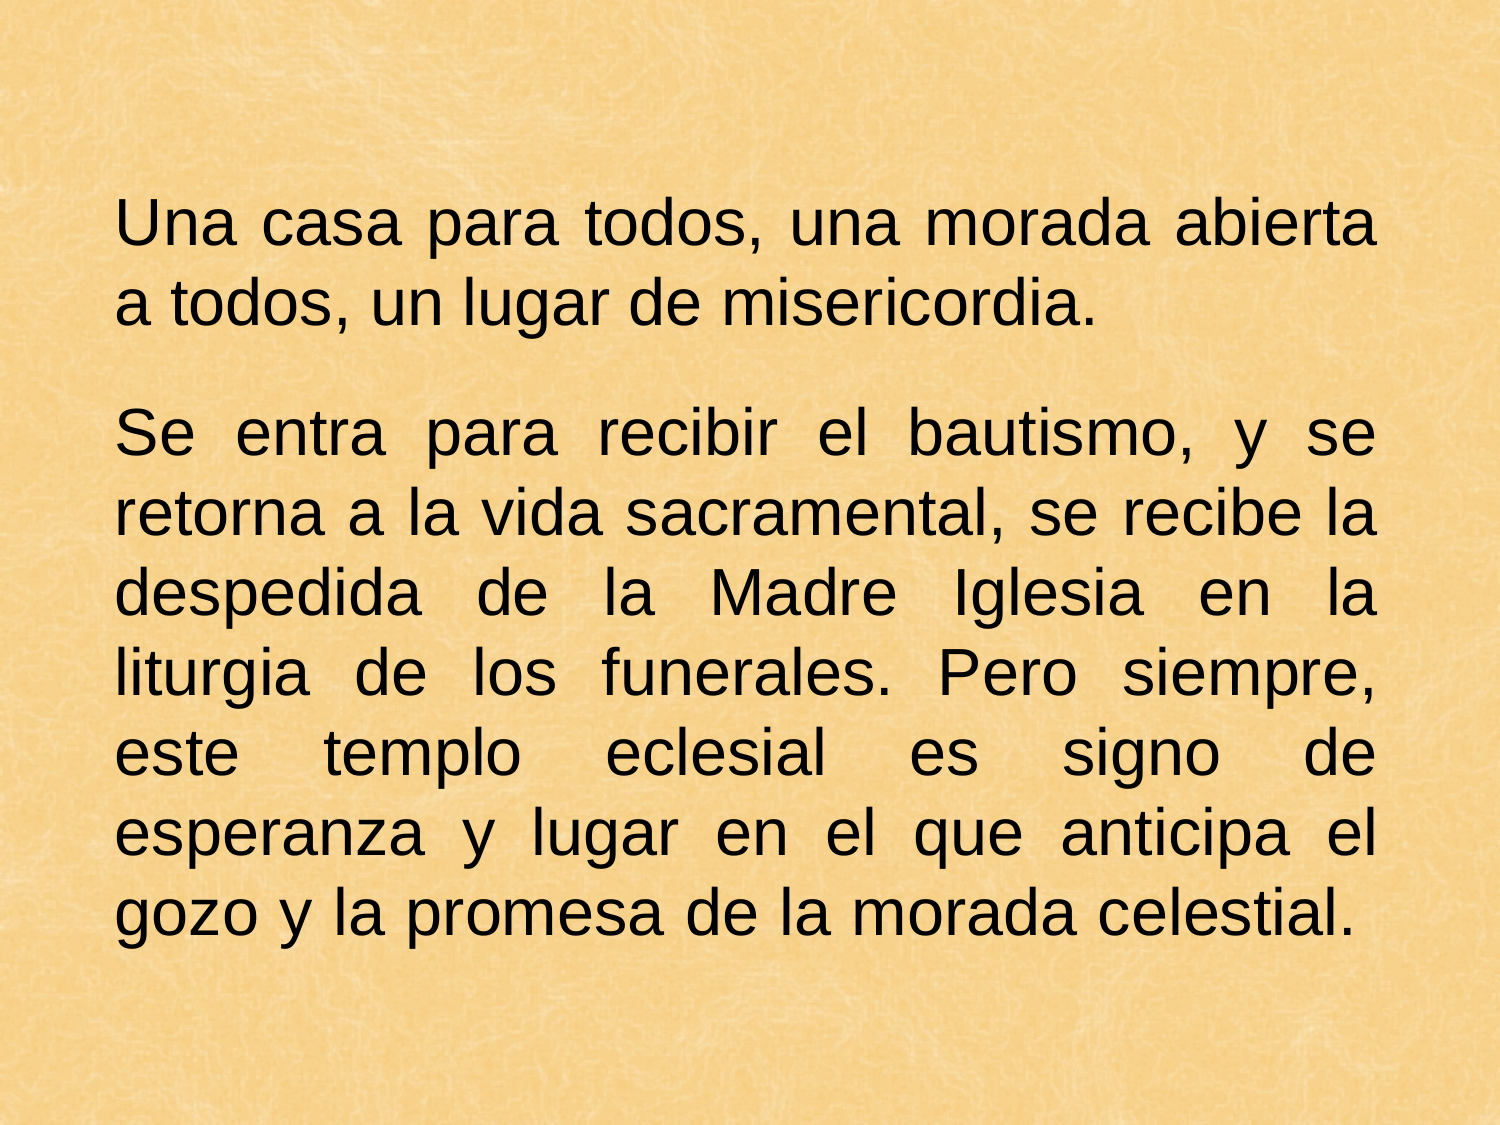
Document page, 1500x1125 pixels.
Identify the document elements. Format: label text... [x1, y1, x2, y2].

text_box Una casa para todos, una morada abierta a todos, un lugar de misericordia. Se entra para recibir el bautismo, y se retorna a la vida sacramental, se recibe la despedida de la Madre Iglesia en la liturgia de los funerales. Pero siempre, este templo eclesial es signo de esperanza y lugar en el que anticipa el gozo y la promesa de la morada celestial. [100, 171, 1394, 956]
picture [0, 0, 1500, 1125]
